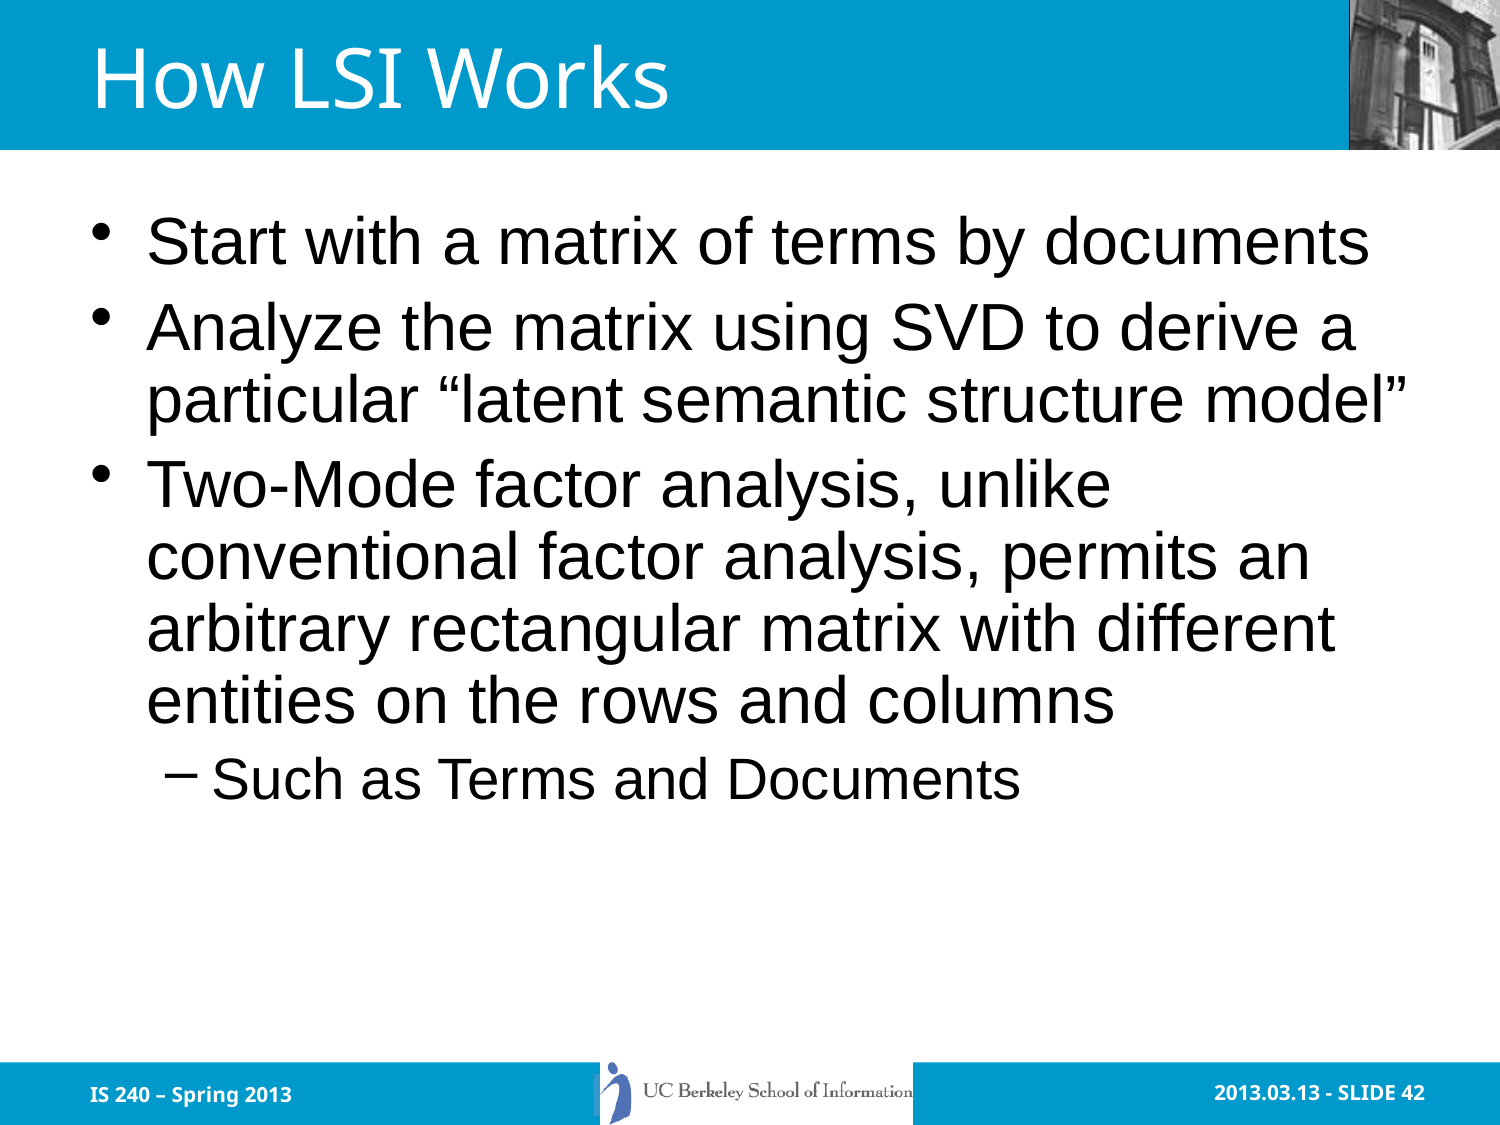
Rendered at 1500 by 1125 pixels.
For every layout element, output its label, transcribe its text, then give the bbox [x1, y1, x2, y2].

list Start with a matrix of terms by documents Analyze the matrix using SVD to derive a particular “latent semantic structure model” Two-Mode factor analysis, unlike conventional factor analysis, permits an arbitrary rectangular matrix with different entities on the rows and columns Such as Terms and Documents [75, 200, 1425, 1013]
title How LSI Works [75, 0, 1350, 150]
picture [1350, 0, 1500, 150]
picture [594, 1062, 912, 1125]
slide_number IS 240 – Spring 2013 [75, 1062, 388, 1125]
